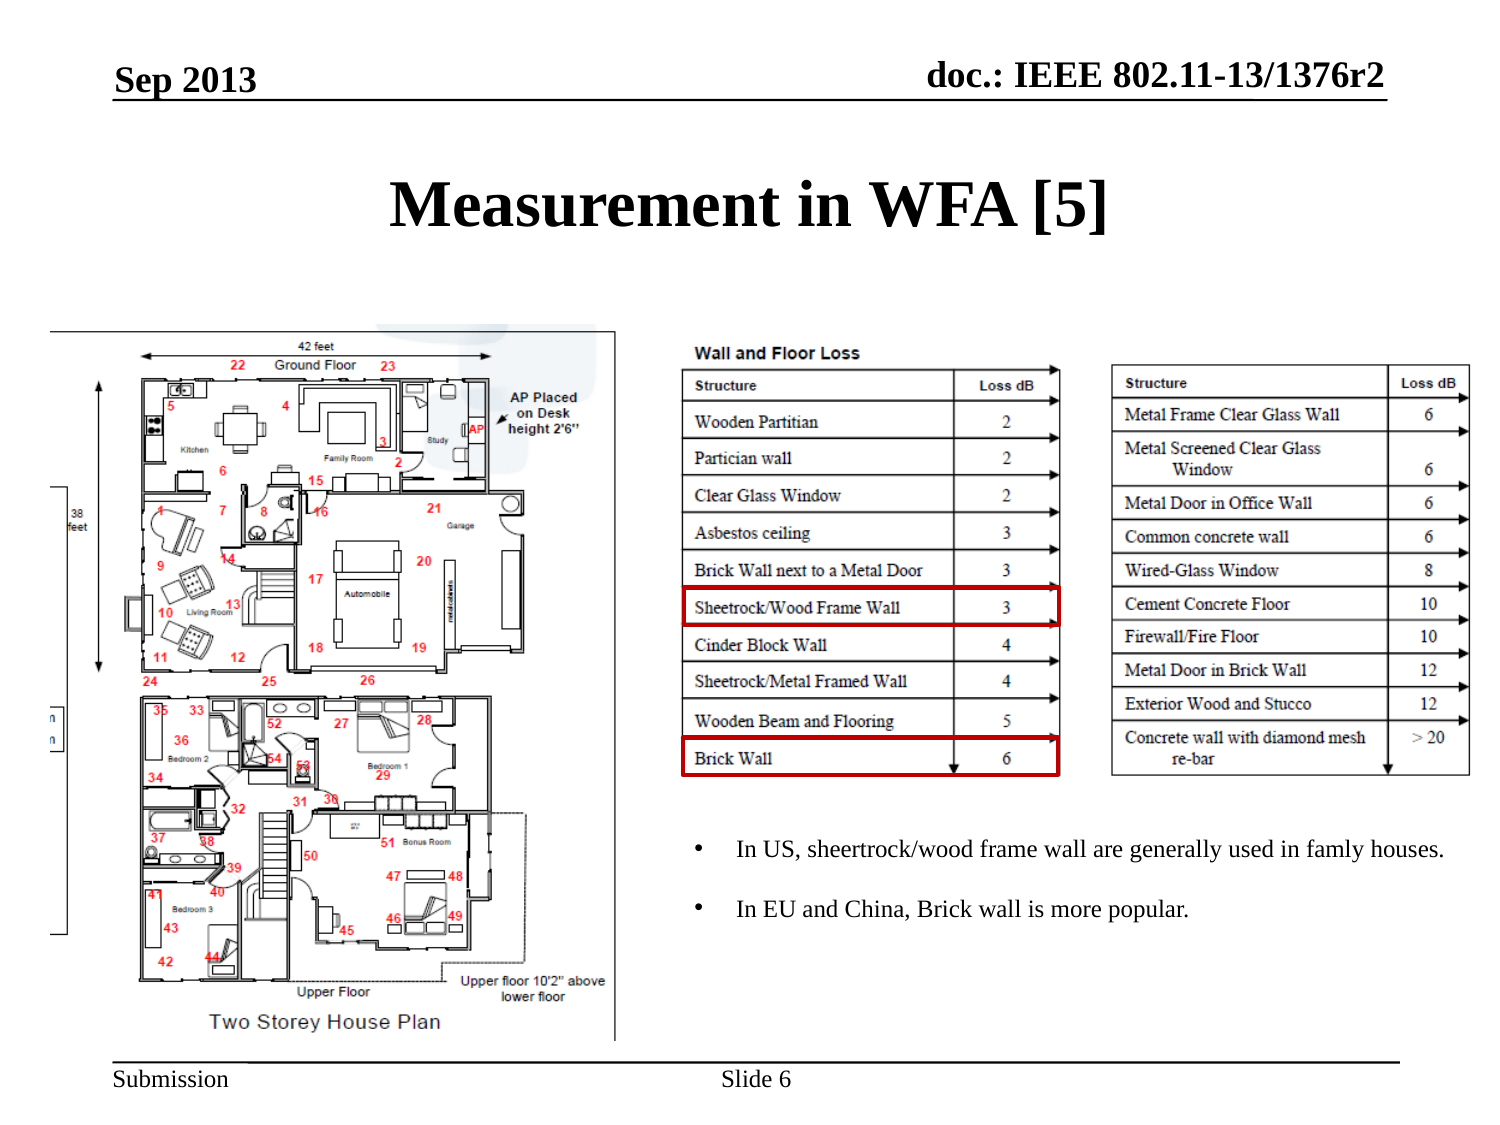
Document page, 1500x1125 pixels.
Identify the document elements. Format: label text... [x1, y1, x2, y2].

title Measurement in WFA [5] [112, 112, 1388, 288]
picture [49, 324, 631, 1041]
text_box In US, sheertrock/wood frame wall are generally used in famly houses. In EU and China, Brick wall is more popular. [679, 825, 1461, 930]
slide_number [114, 54, 265, 101]
slide_number Slide 6 [712, 1061, 800, 1093]
picture [662, 337, 1500, 807]
